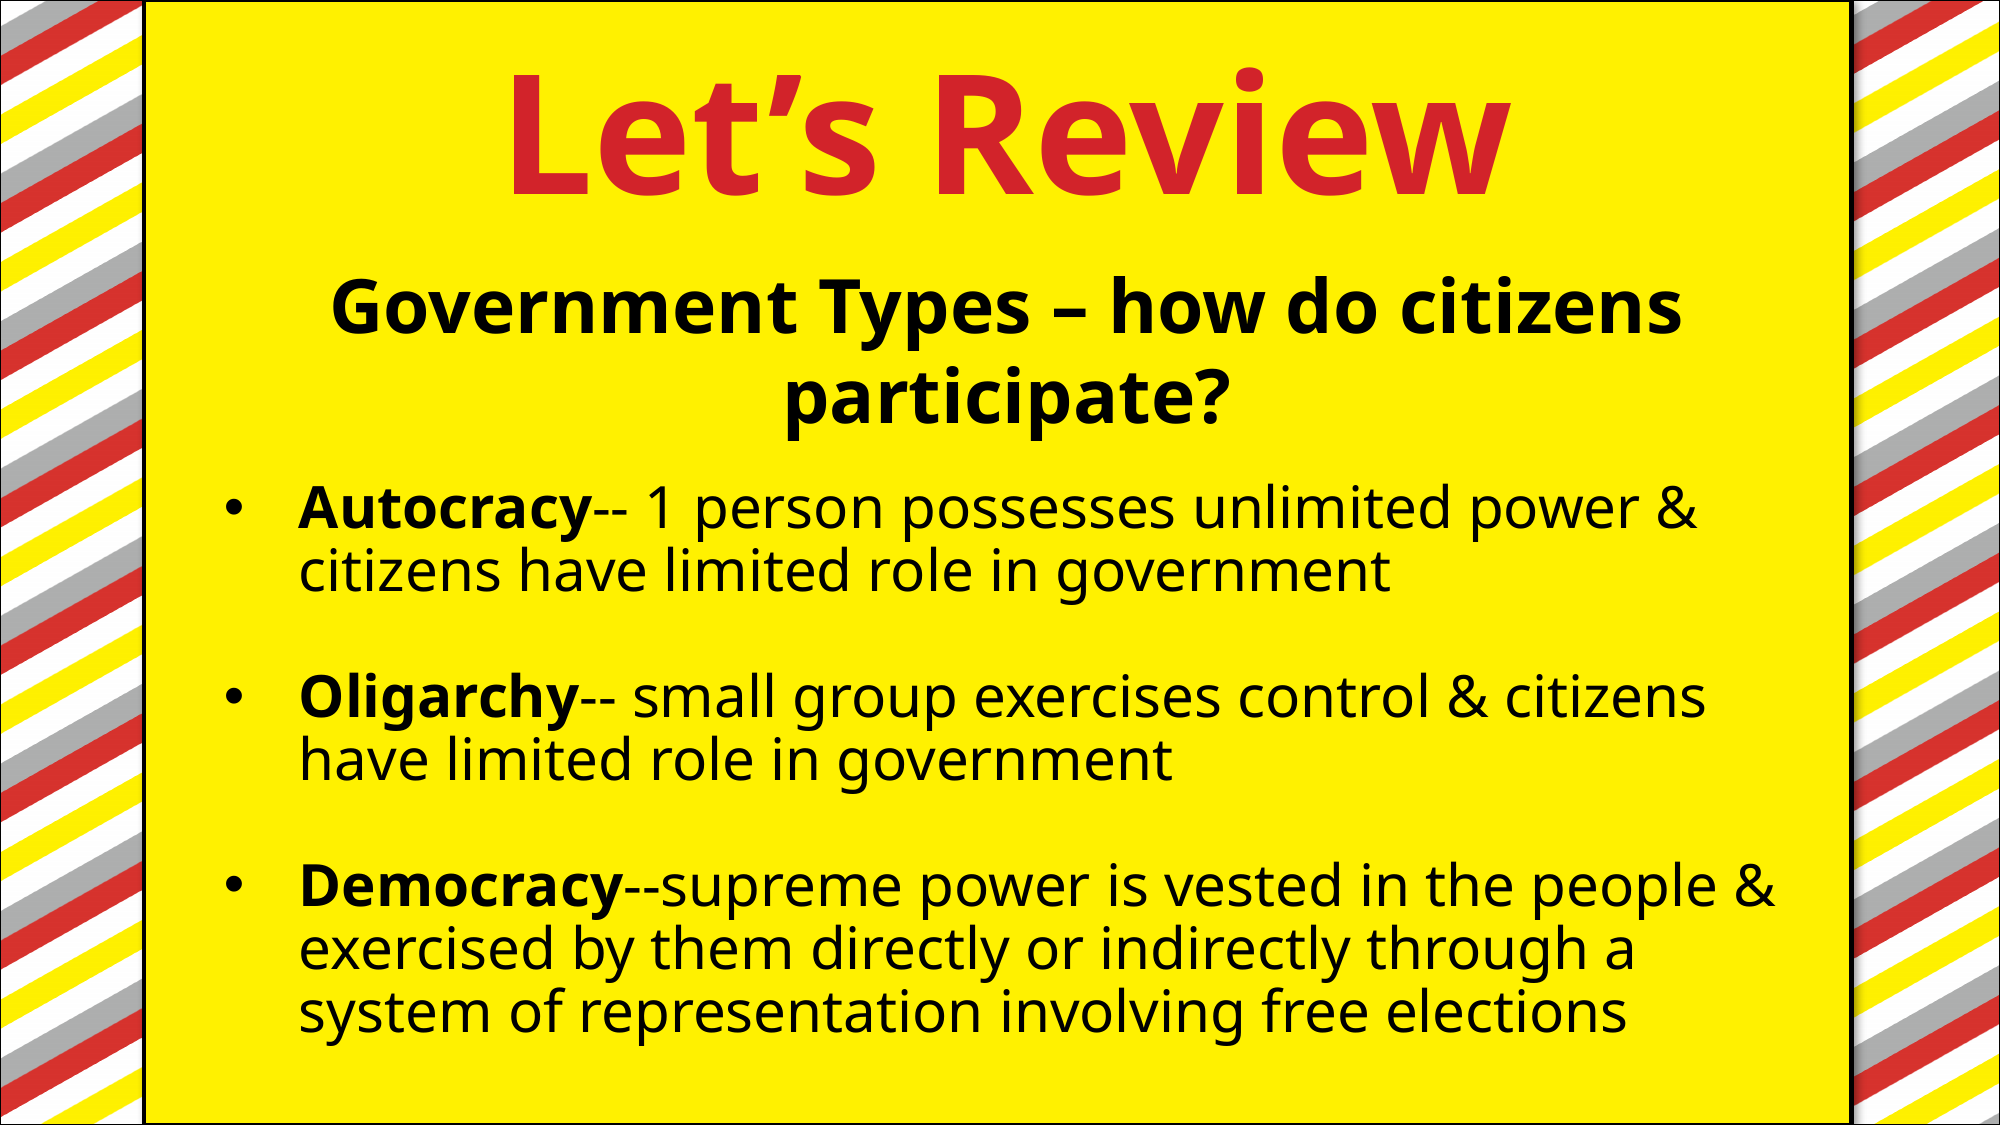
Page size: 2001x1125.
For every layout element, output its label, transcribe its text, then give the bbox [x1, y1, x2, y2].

text_box [143, 0, 1852, 1125]
text_box Let’s Review [483, 20, 1529, 236]
text_box Government Types – how do citizens participate? Autocracy-- 1 person possesses unlimited power & citizens have limited role in government Oligarchy-- small group exercises control & citizens have limited role in government Democracy--supreme power is vested in the people & exercised by them directly or indirectly through a system of representation involving free elections [209, 250, 1805, 1053]
text_box [0, 0, 143, 1125]
text_box [1858, 0, 2000, 1125]
